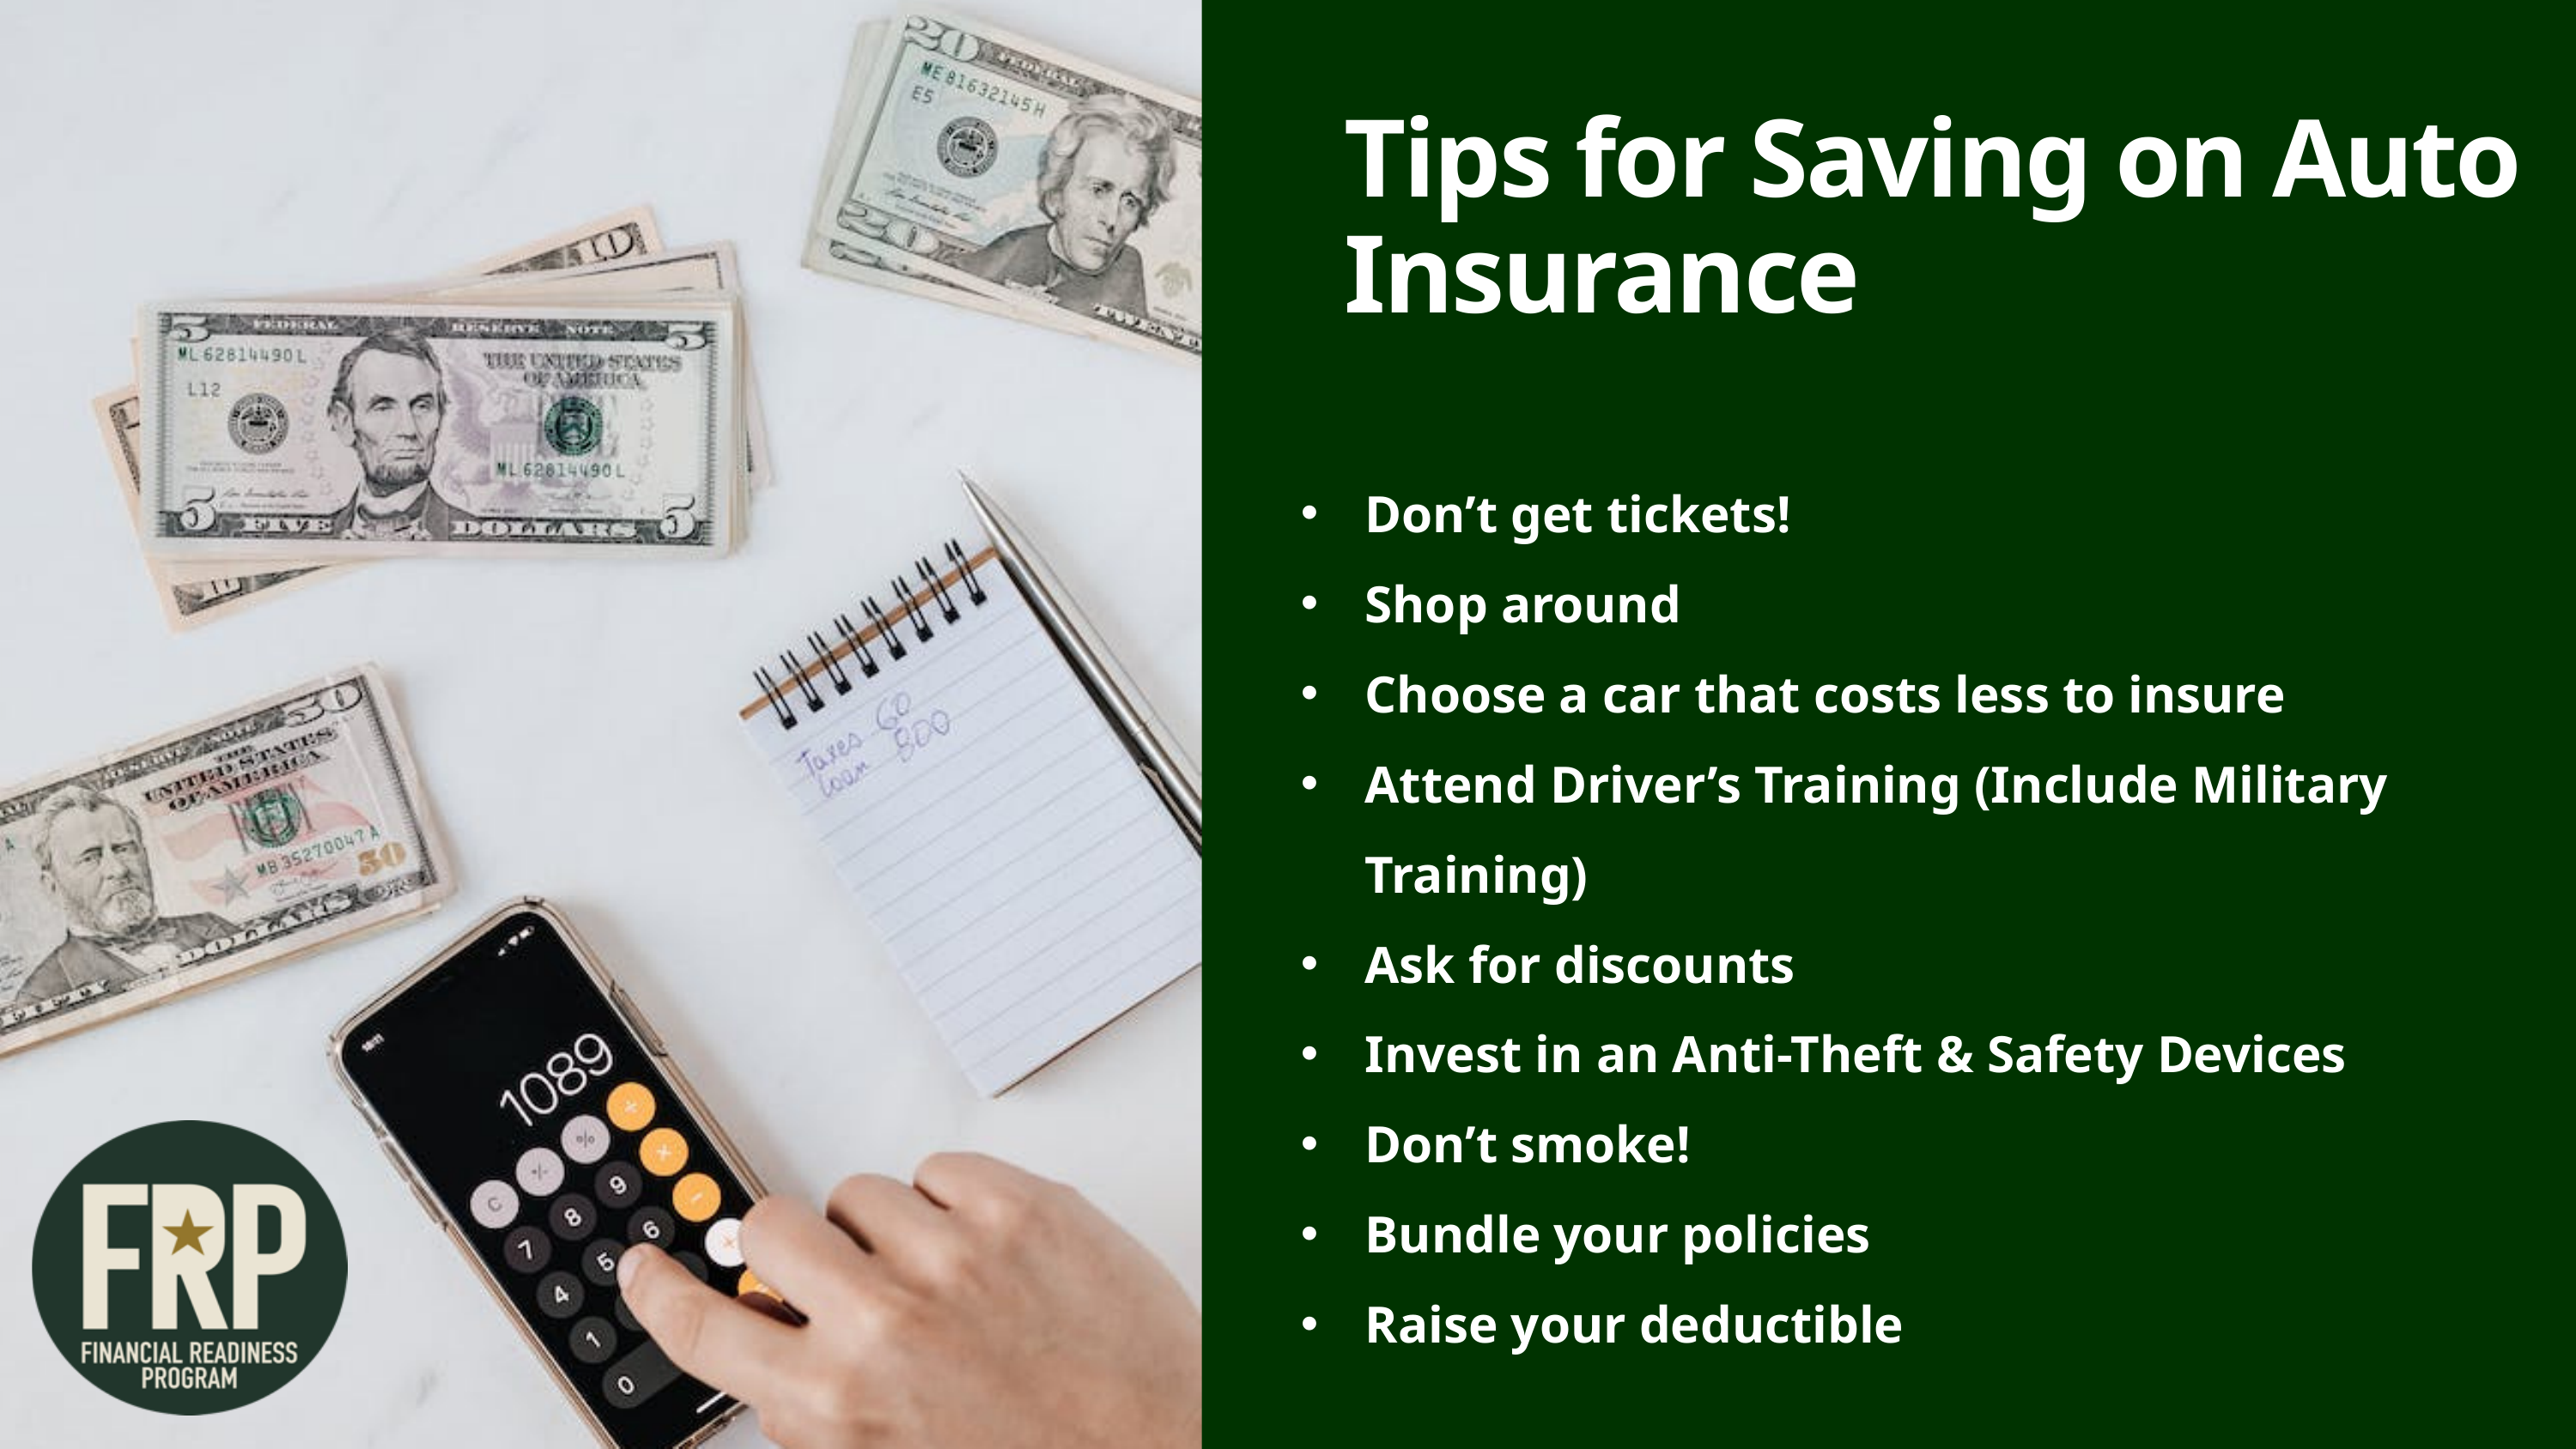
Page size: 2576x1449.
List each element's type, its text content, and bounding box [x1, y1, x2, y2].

text_box Don’t get tickets! Shop around Choose a car that costs less to insure Attend Driver’s Training (Include Military Training) Ask for discounts Invest in an Anti-Theft & Safety Devices Don’t smoke! Bundle your policies Raise your deductible [1287, 446, 2576, 1360]
text_box Tips for Saving on Auto Insurance [1344, 101, 2520, 335]
text_box [32, 1120, 348, 1416]
text_box [0, 0, 1202, 1449]
